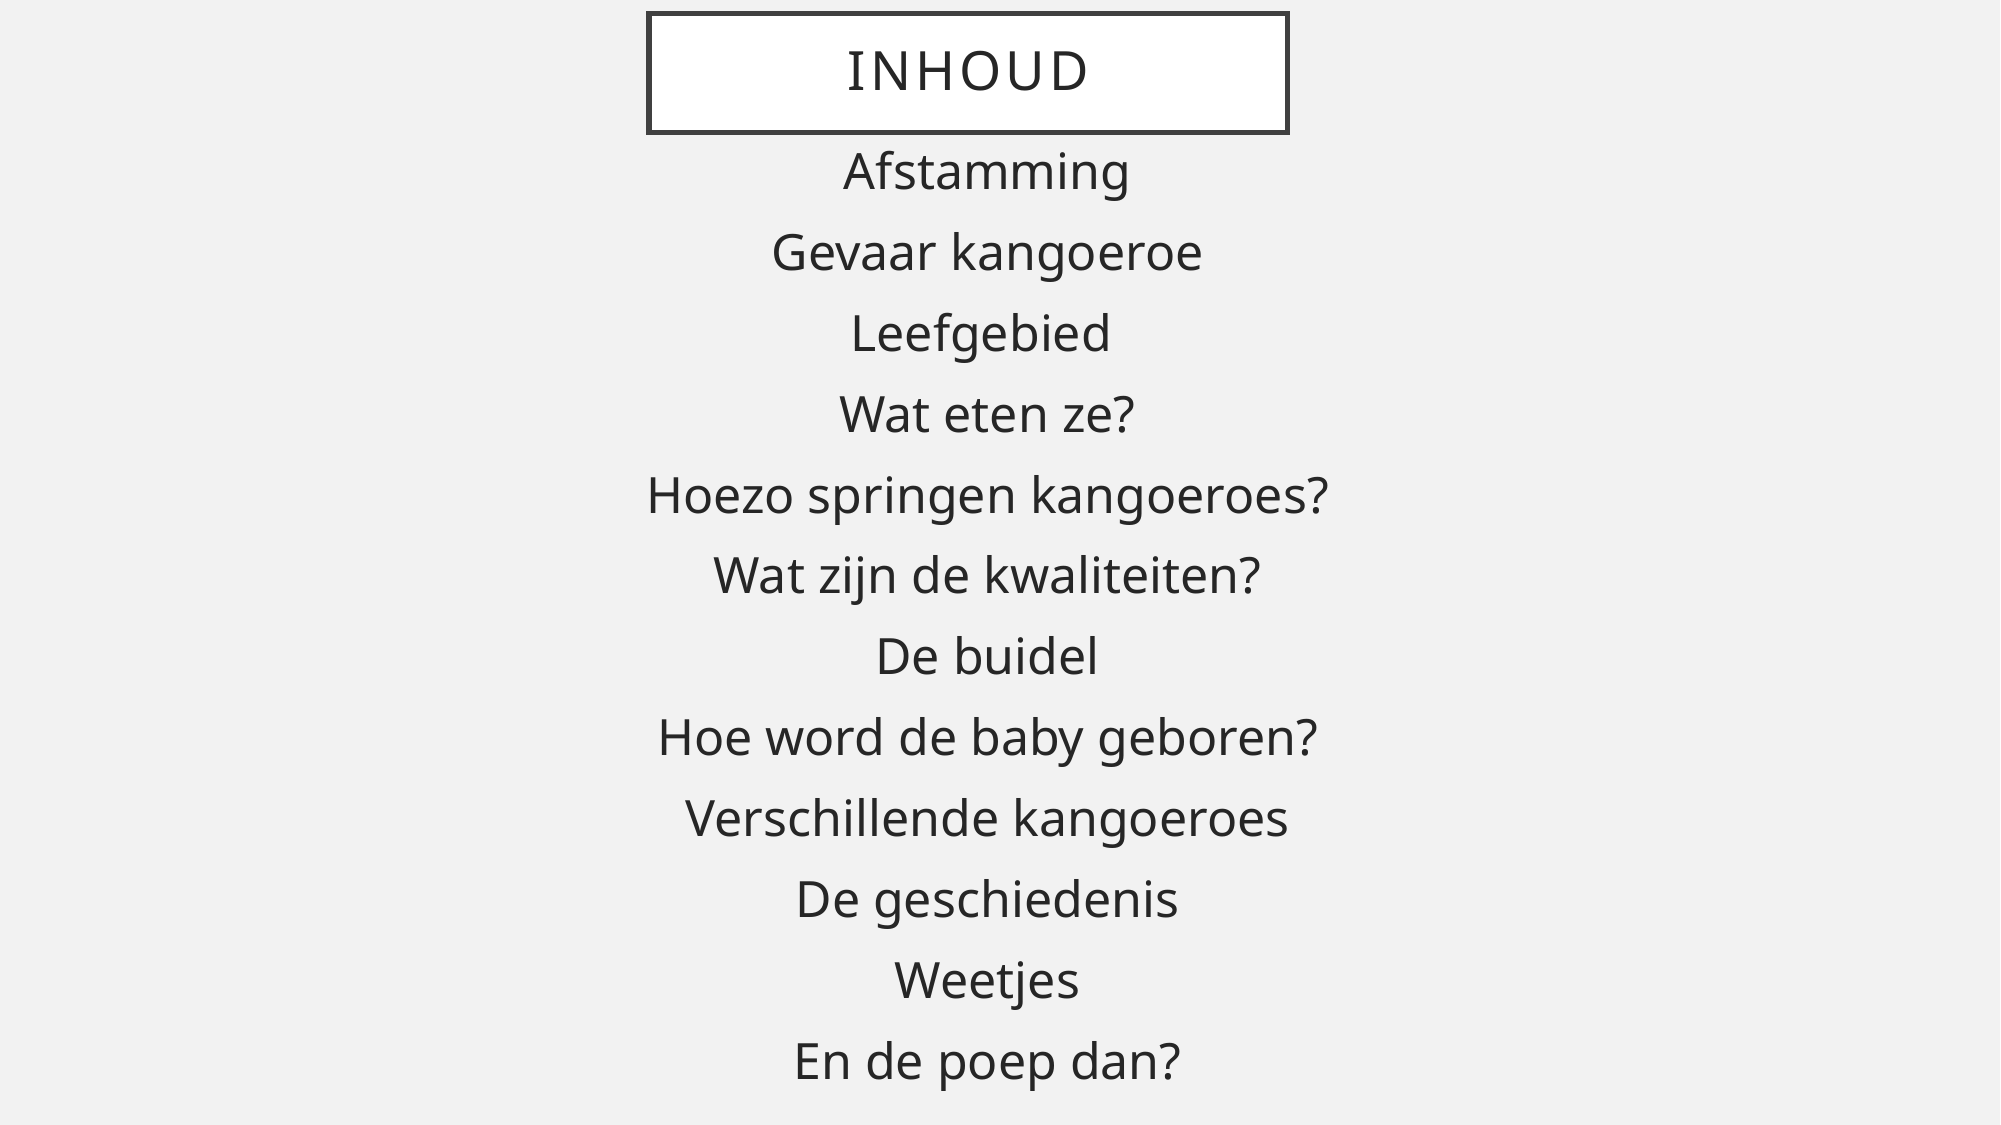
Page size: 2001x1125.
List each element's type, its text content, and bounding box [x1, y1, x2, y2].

title Inhoud [646, 11, 1290, 132]
list Afstamming Gevaar kangoeroe Leefgebied Wat eten ze? Hoezo springen kangoeroes? Wat zijn de kwaliteiten? De buidel Hoe word de baby geboren? Verschillende kangoeroes De geschiedenis Weetjes En de poep dan? [353, 132, 1622, 1110]
